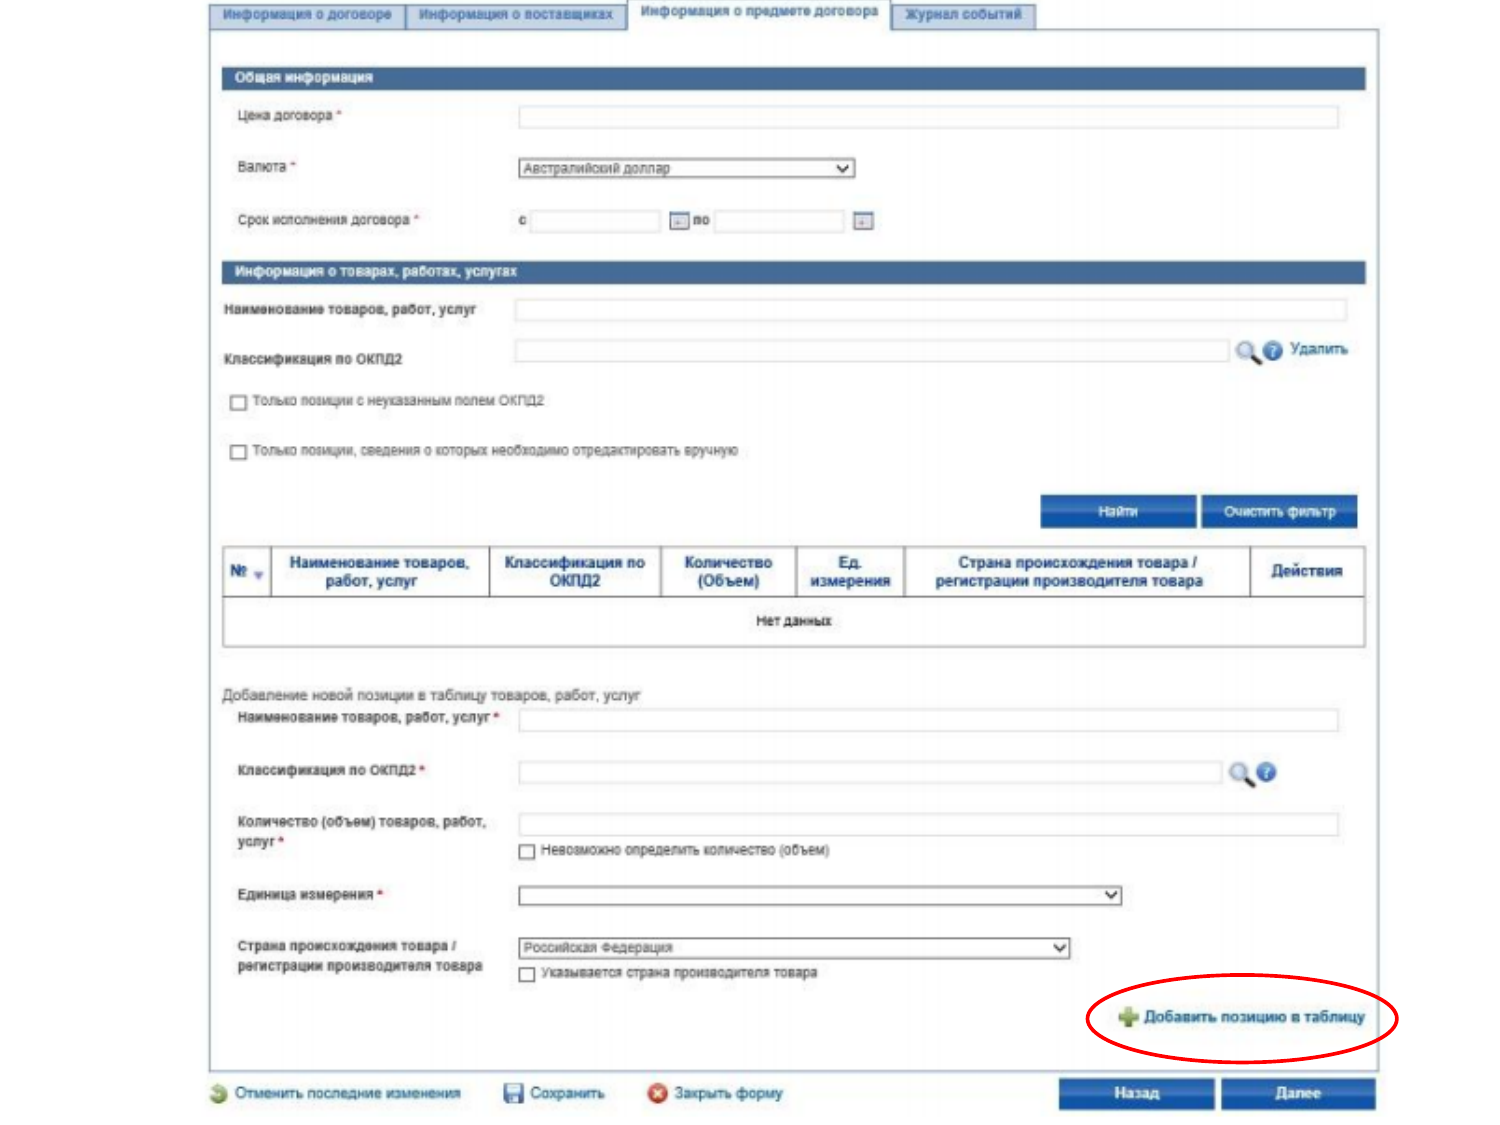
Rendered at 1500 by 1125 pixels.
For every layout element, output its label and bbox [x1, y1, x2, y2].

picture [199, 0, 1397, 1125]
